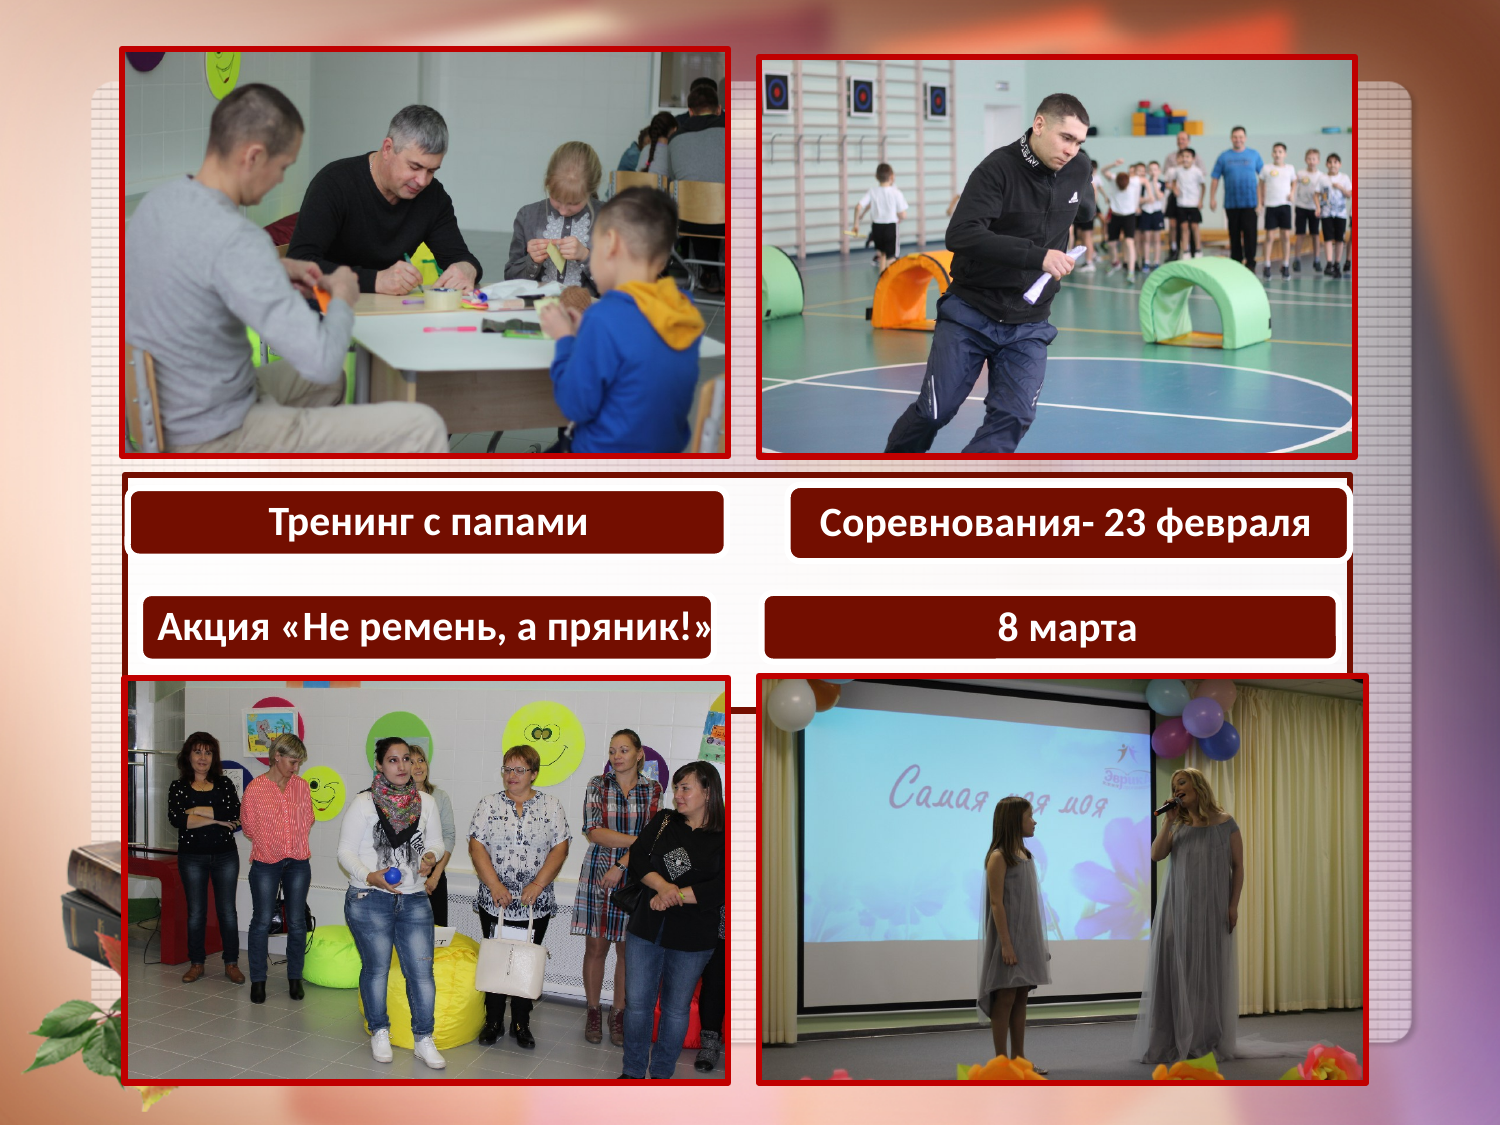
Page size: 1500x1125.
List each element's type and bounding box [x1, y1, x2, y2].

text_box [789, 486, 1350, 561]
picture [0, 0, 1500, 1125]
text_box [128, 478, 1348, 582]
text_box [758, 594, 1386, 660]
text_box [127, 591, 748, 664]
text_box [731, 673, 754, 709]
